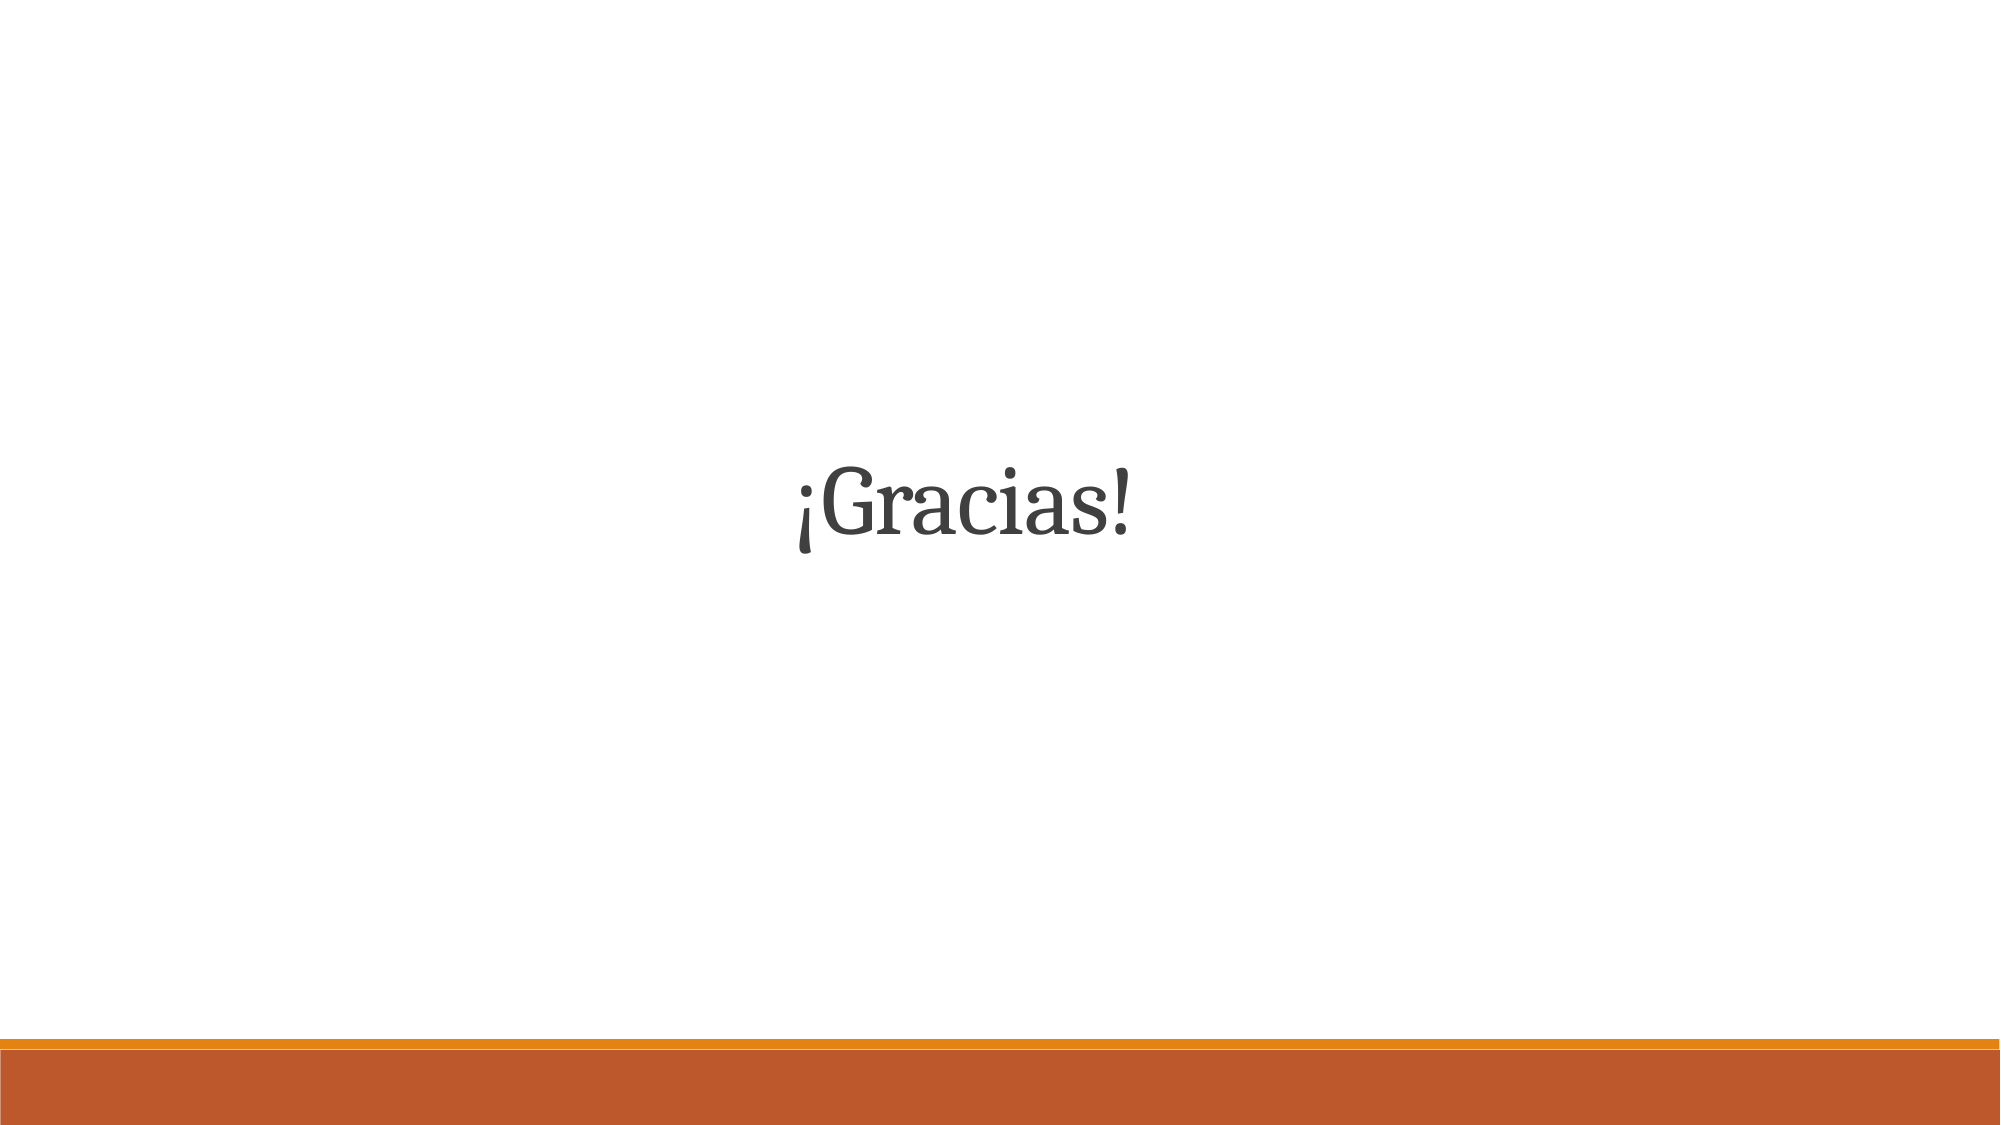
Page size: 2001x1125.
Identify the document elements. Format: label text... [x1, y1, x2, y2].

text_box ¡Gracias! [778, 324, 1221, 563]
